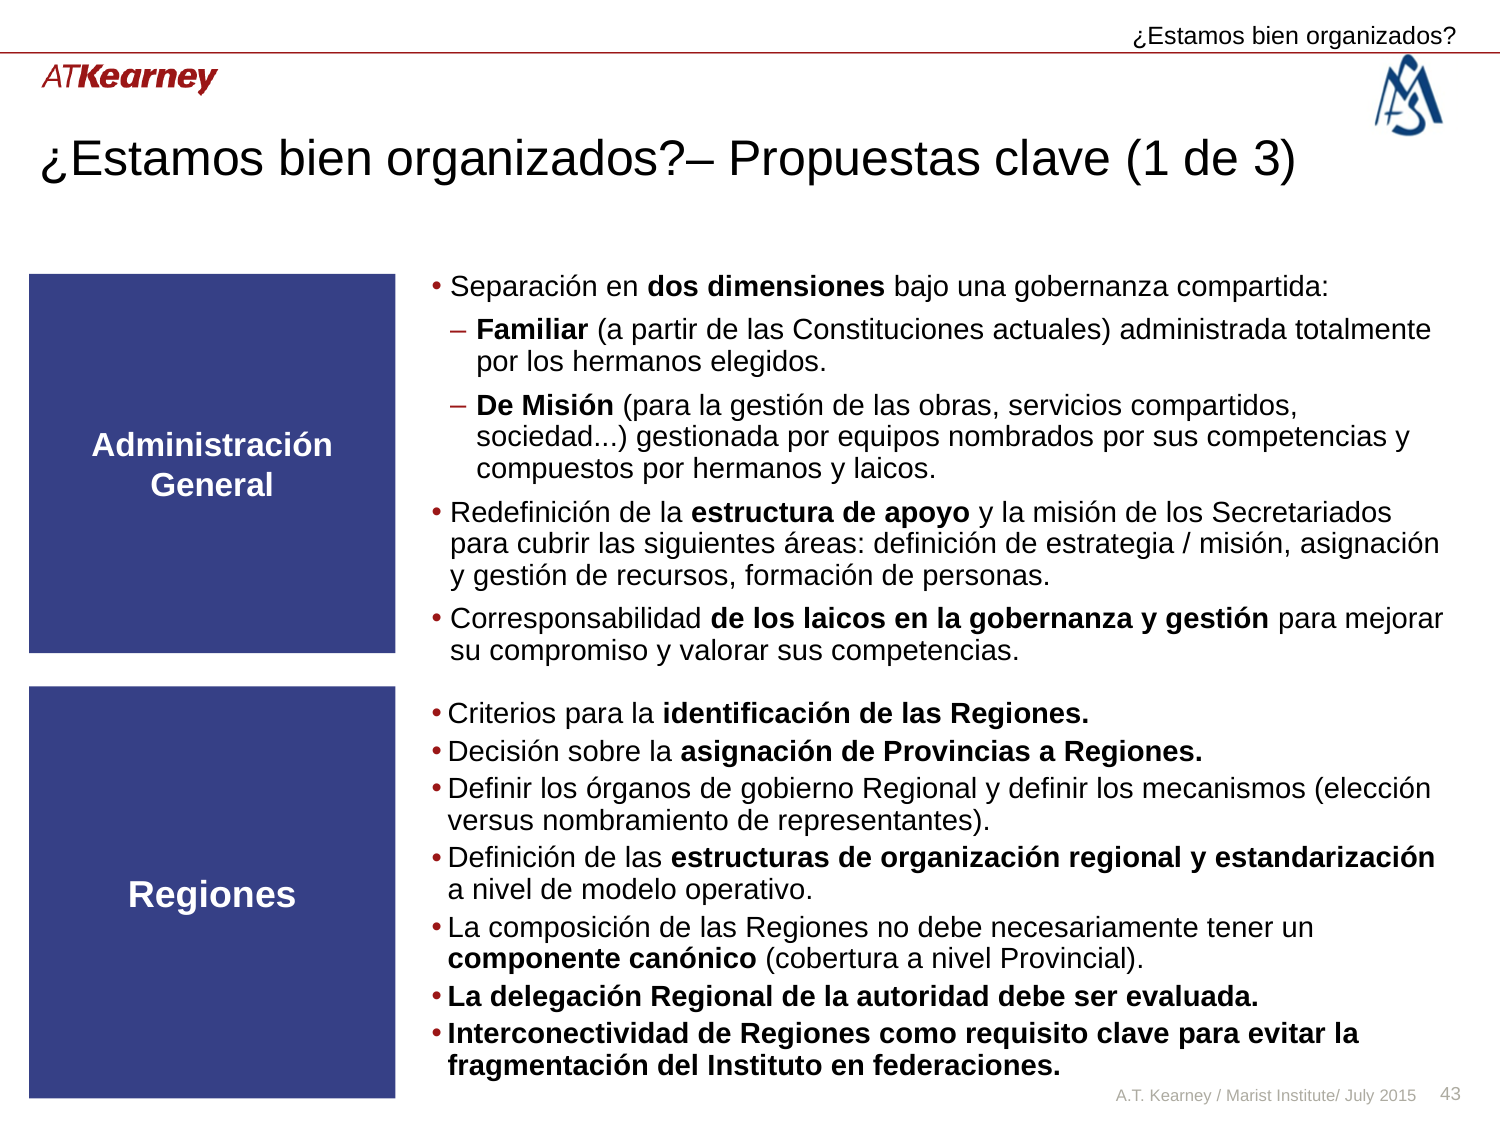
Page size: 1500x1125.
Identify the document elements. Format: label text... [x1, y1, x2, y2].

text_box Separación en dos dimensiones bajo una gobernanza compartida: Familiar (a partir de las Constituciones actuales) administrada totalmente por los hermanos elegidos. De Misión (para la gestión de las obras, servicios compartidos, sociedad...) gestionada por equipos nombrados por sus competencias y compuestos por hermanos y laicos. Redefinición de la estructura de apoyo y la misión de los Secretariados para cubrir las siguientes áreas: definición de estrategia / misión, asignación y gestión de recursos, formación de personas. Corresponsabilidad de los laicos en la gobernanza y gestión para mejorar su compromiso y valorar sus competencias. [418, 257, 1473, 681]
text_box Administración General [27, 272, 398, 655]
text_box Regiones [27, 684, 398, 1100]
title ¿Estamos bien organizados?– Propuestas clave (1 de 3) [40, 132, 1458, 187]
picture [0, 52, 1500, 132]
text_box ¿Estamos bien organizados? [1131, 22, 1458, 50]
text_box Criterios para la identificación de las Regiones. Decisión sobre la asignación de Provincias a Regiones. Definir los órganos de gobierno Regional y definir los mecanismos (elección versus nombramiento de representantes). Definición de las estructuras de organización regional y estandarización a nivel de modelo operativo. La composición de las Regiones no debe necesariamente tener un componente canónico (cobertura a nivel Provincial). La delegación Regional de la autoridad debe ser evaluada. Interconectividad de Regiones como requisito clave para evitar la fragmentación del Instituto en federaciones. [418, 684, 1473, 1096]
